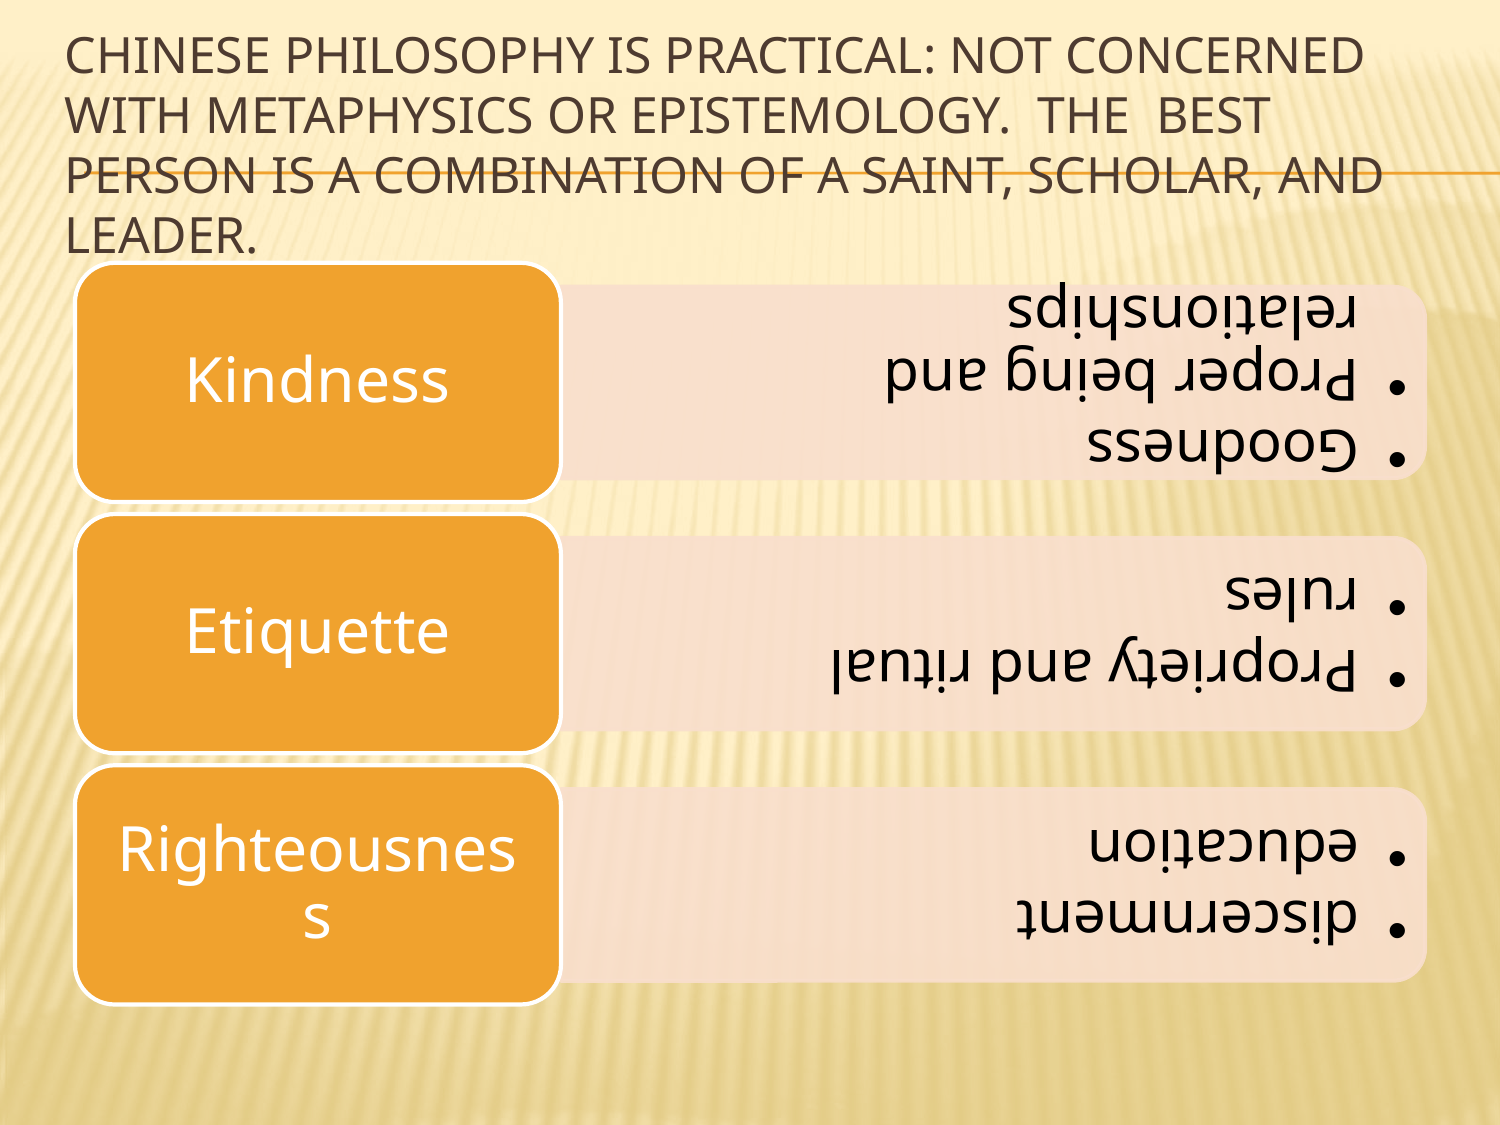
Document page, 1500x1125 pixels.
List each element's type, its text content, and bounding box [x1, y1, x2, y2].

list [74, 262, 1426, 1006]
title Chinese philosophy is practical: Not concerned with metaphysics or epistemology. The best person is a combination of a saint, scholar, and leader. [50, 75, 1475, 213]
